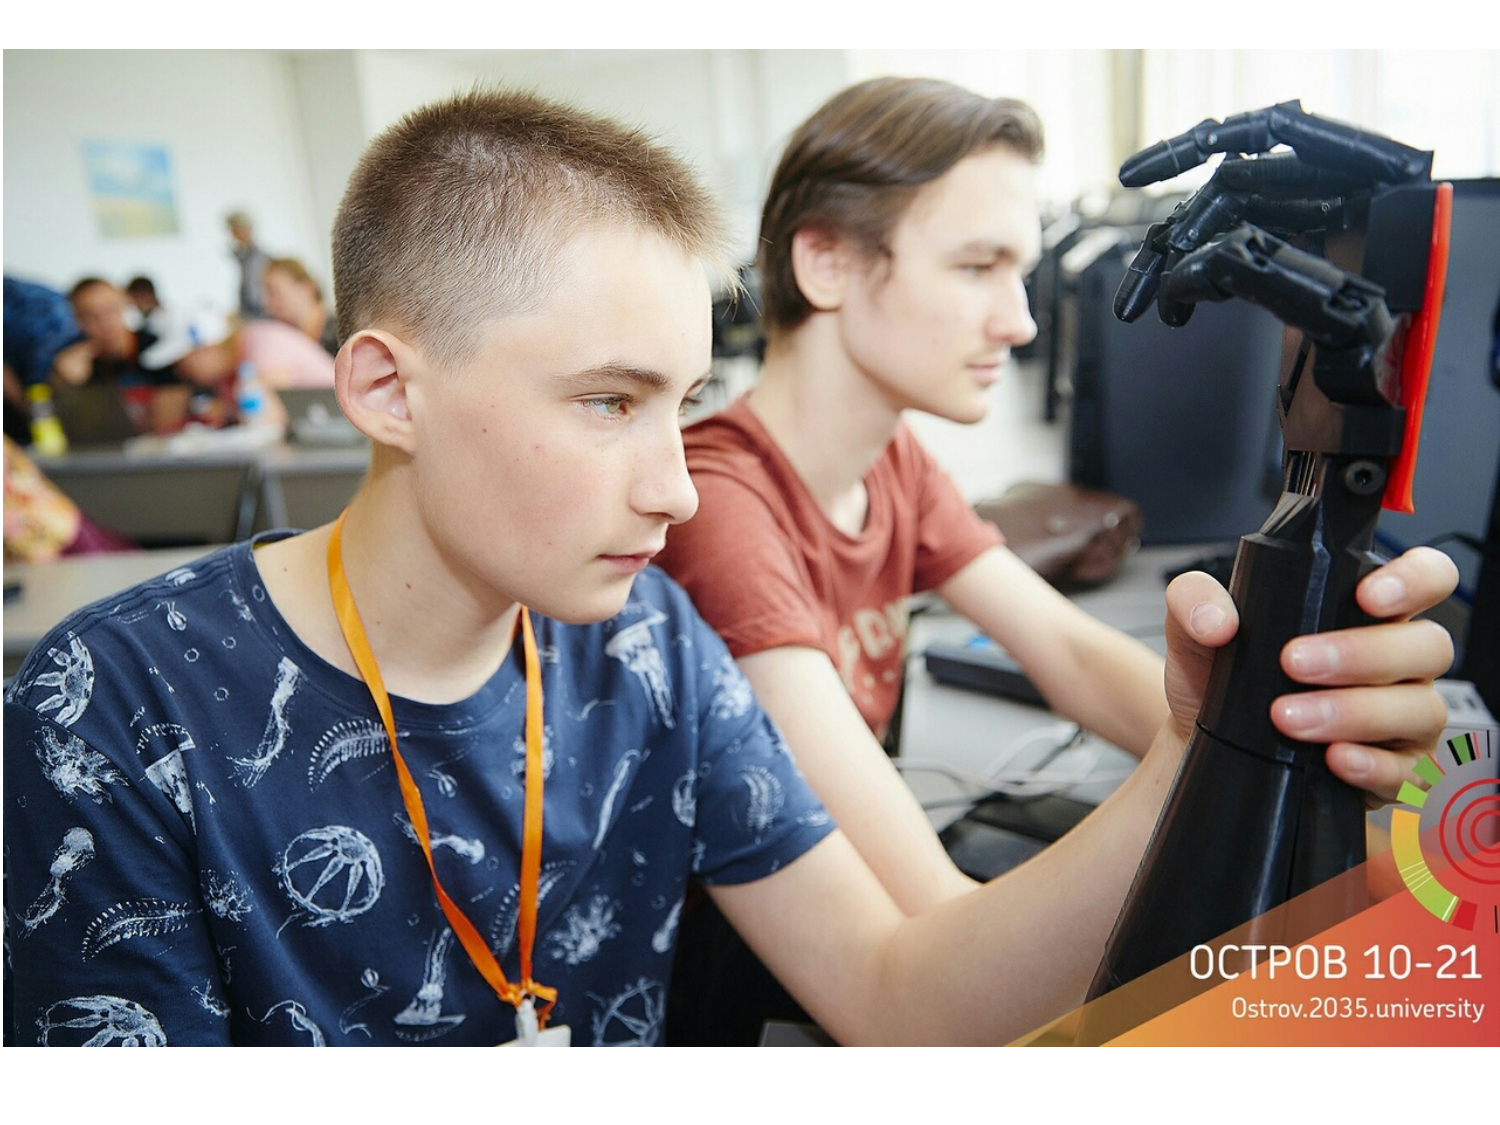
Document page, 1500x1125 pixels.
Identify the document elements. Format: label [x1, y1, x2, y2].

picture [3, 49, 1500, 1048]
